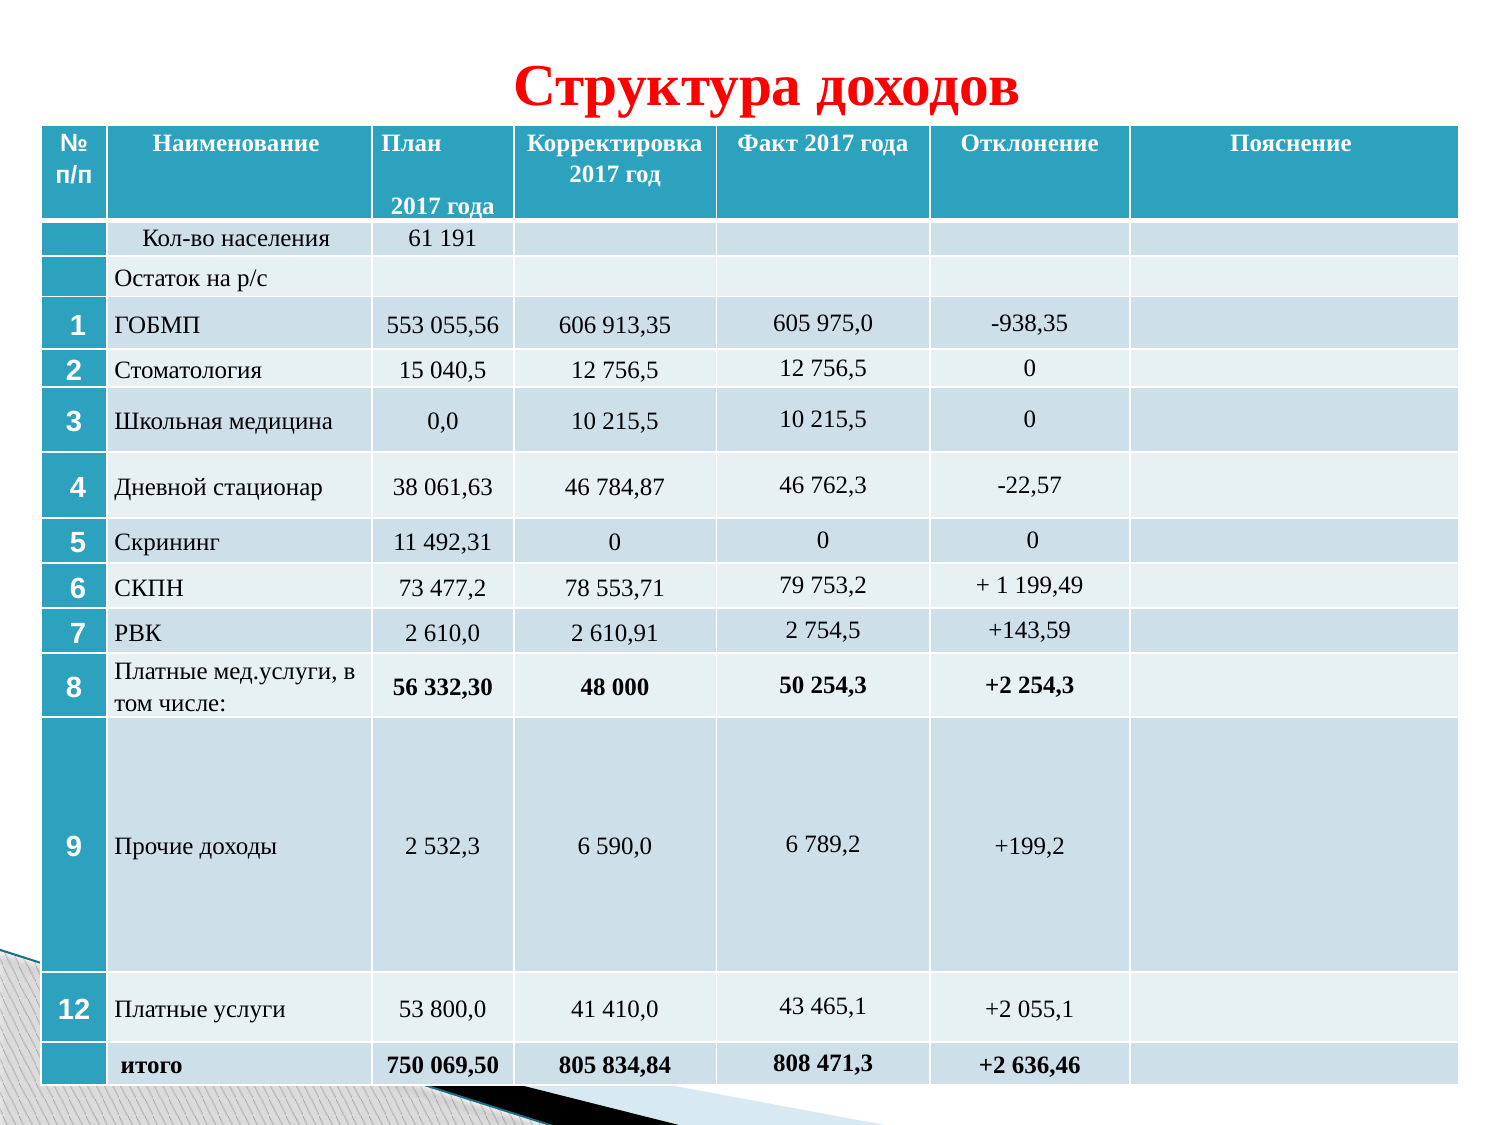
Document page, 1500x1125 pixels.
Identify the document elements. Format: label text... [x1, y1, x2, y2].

table_header Пояснение [1131, 126, 1458, 218]
table_cell 805 834,84 [515, 1043, 716, 1084]
table_cell 41 410,0 [515, 973, 716, 1041]
table_cell 2 754,5 [717, 609, 929, 652]
table_cell [515, 223, 716, 255]
title Структура доходов [75, 45, 1459, 126]
table_header Корректировка 2017 год [515, 126, 716, 218]
table_header Факт 2017 года [717, 126, 929, 218]
table_cell 10 215,5 [515, 388, 716, 451]
table_cell Школьная медицина [108, 388, 371, 451]
table_cell 61 191 [373, 223, 513, 255]
table_cell 1 [42, 297, 106, 348]
table_cell 2 [42, 350, 106, 386]
table_cell 53 800,0 [373, 973, 513, 1041]
table_cell 2 610,91 [515, 609, 716, 652]
table_cell 43 465,1 [717, 973, 929, 1041]
table_cell 0 [717, 519, 929, 562]
table_cell [1131, 564, 1458, 607]
table_cell [931, 223, 1129, 255]
table_cell РВК [108, 609, 371, 652]
table_cell 606 913,35 [515, 297, 716, 348]
table_cell 0 [515, 519, 716, 562]
table_cell [515, 257, 716, 296]
table_cell 2 610,0 [373, 609, 513, 652]
table_cell 2 532,3 [373, 718, 513, 971]
table_cell [1131, 388, 1458, 451]
table_cell [1131, 718, 1458, 971]
table_cell ГОБМП [108, 297, 371, 348]
table_cell 7 [42, 609, 106, 652]
table_cell 15 040,5 [373, 350, 513, 386]
table_cell Прочие доходы [108, 718, 371, 971]
table_cell Платные мед.услуги, в том числе: [108, 654, 371, 716]
table_cell 73 477,2 [373, 564, 513, 607]
table_header Отклонение [931, 126, 1129, 218]
table_cell 48 000 [515, 654, 716, 716]
table_header План 2017 года [373, 126, 513, 218]
table_cell 750 069,50 [373, 1043, 513, 1084]
table_header Наименование [108, 126, 371, 218]
table_cell 9 [42, 718, 106, 971]
table_cell 78 553,71 [515, 564, 716, 607]
table_cell Дневной стационар [108, 453, 371, 517]
table_cell 10 215,5 [717, 388, 929, 451]
table_cell 50 254,3 [717, 654, 929, 716]
table_cell 0 [931, 350, 1129, 386]
table_cell 56 332,30 [373, 654, 513, 716]
table_cell [373, 257, 513, 296]
table_cell итого [108, 1043, 371, 1084]
table_cell 5 [42, 519, 106, 562]
table_cell 0 [931, 519, 1129, 562]
table_cell 553 055,56 [373, 297, 513, 348]
table_cell Остаток на р/с [108, 257, 371, 296]
table_cell [717, 223, 929, 255]
table_cell [42, 223, 106, 255]
table_cell Стоматология [108, 350, 371, 386]
table_cell Кол-во населения [108, 223, 371, 255]
table_cell [1131, 519, 1458, 562]
table_cell -938,35 [931, 297, 1129, 348]
table_cell 808 471,3 [717, 1043, 929, 1084]
table_cell [1131, 1043, 1458, 1084]
table_cell [1131, 257, 1458, 296]
table_cell + 1 199,49 [931, 564, 1129, 607]
table_cell 11 492,31 [373, 519, 513, 562]
table_cell 8 [42, 654, 106, 716]
table_cell 79 753,2 [717, 564, 929, 607]
table_cell Скрининг [108, 519, 371, 562]
table_cell 6 590,0 [515, 718, 716, 971]
table_header № п/п [42, 126, 106, 218]
table_cell 6 [42, 564, 106, 607]
table_cell +2 636,46 [931, 1043, 1129, 1084]
table_cell [42, 257, 106, 296]
table_cell [1131, 453, 1458, 517]
table_cell 46 784,87 [515, 453, 716, 517]
table_cell [1131, 350, 1458, 386]
table_cell [1131, 654, 1458, 716]
table_cell 46 762,3 [717, 453, 929, 517]
table_cell [1131, 973, 1458, 1041]
table_cell 0 [931, 388, 1129, 451]
table_cell +2 254,3 [931, 654, 1129, 716]
table_cell 12 756,5 [515, 350, 716, 386]
table_cell [717, 257, 929, 296]
table_cell 0,0 [373, 388, 513, 451]
table_cell 4 [42, 453, 106, 517]
table_cell +143,59 [931, 609, 1129, 652]
table_cell [1131, 223, 1458, 255]
table_cell 12 [42, 973, 106, 1041]
table_cell [931, 257, 1129, 296]
table_cell 38 061,63 [373, 453, 513, 517]
table_cell +2 055,1 [931, 973, 1129, 1041]
table_cell [42, 1043, 106, 1084]
table_cell 3 [42, 388, 106, 451]
table_cell -22,57 [931, 453, 1129, 517]
table_cell Платные услуги [108, 973, 371, 1041]
table_cell [1131, 609, 1458, 652]
table_cell +199,2 [931, 718, 1129, 971]
table_cell 12 756,5 [717, 350, 929, 386]
table_cell 6 789,2 [717, 718, 929, 971]
table_cell [1131, 297, 1458, 348]
table_cell СКПН [108, 564, 371, 607]
table_cell 605 975,0 [717, 297, 929, 348]
